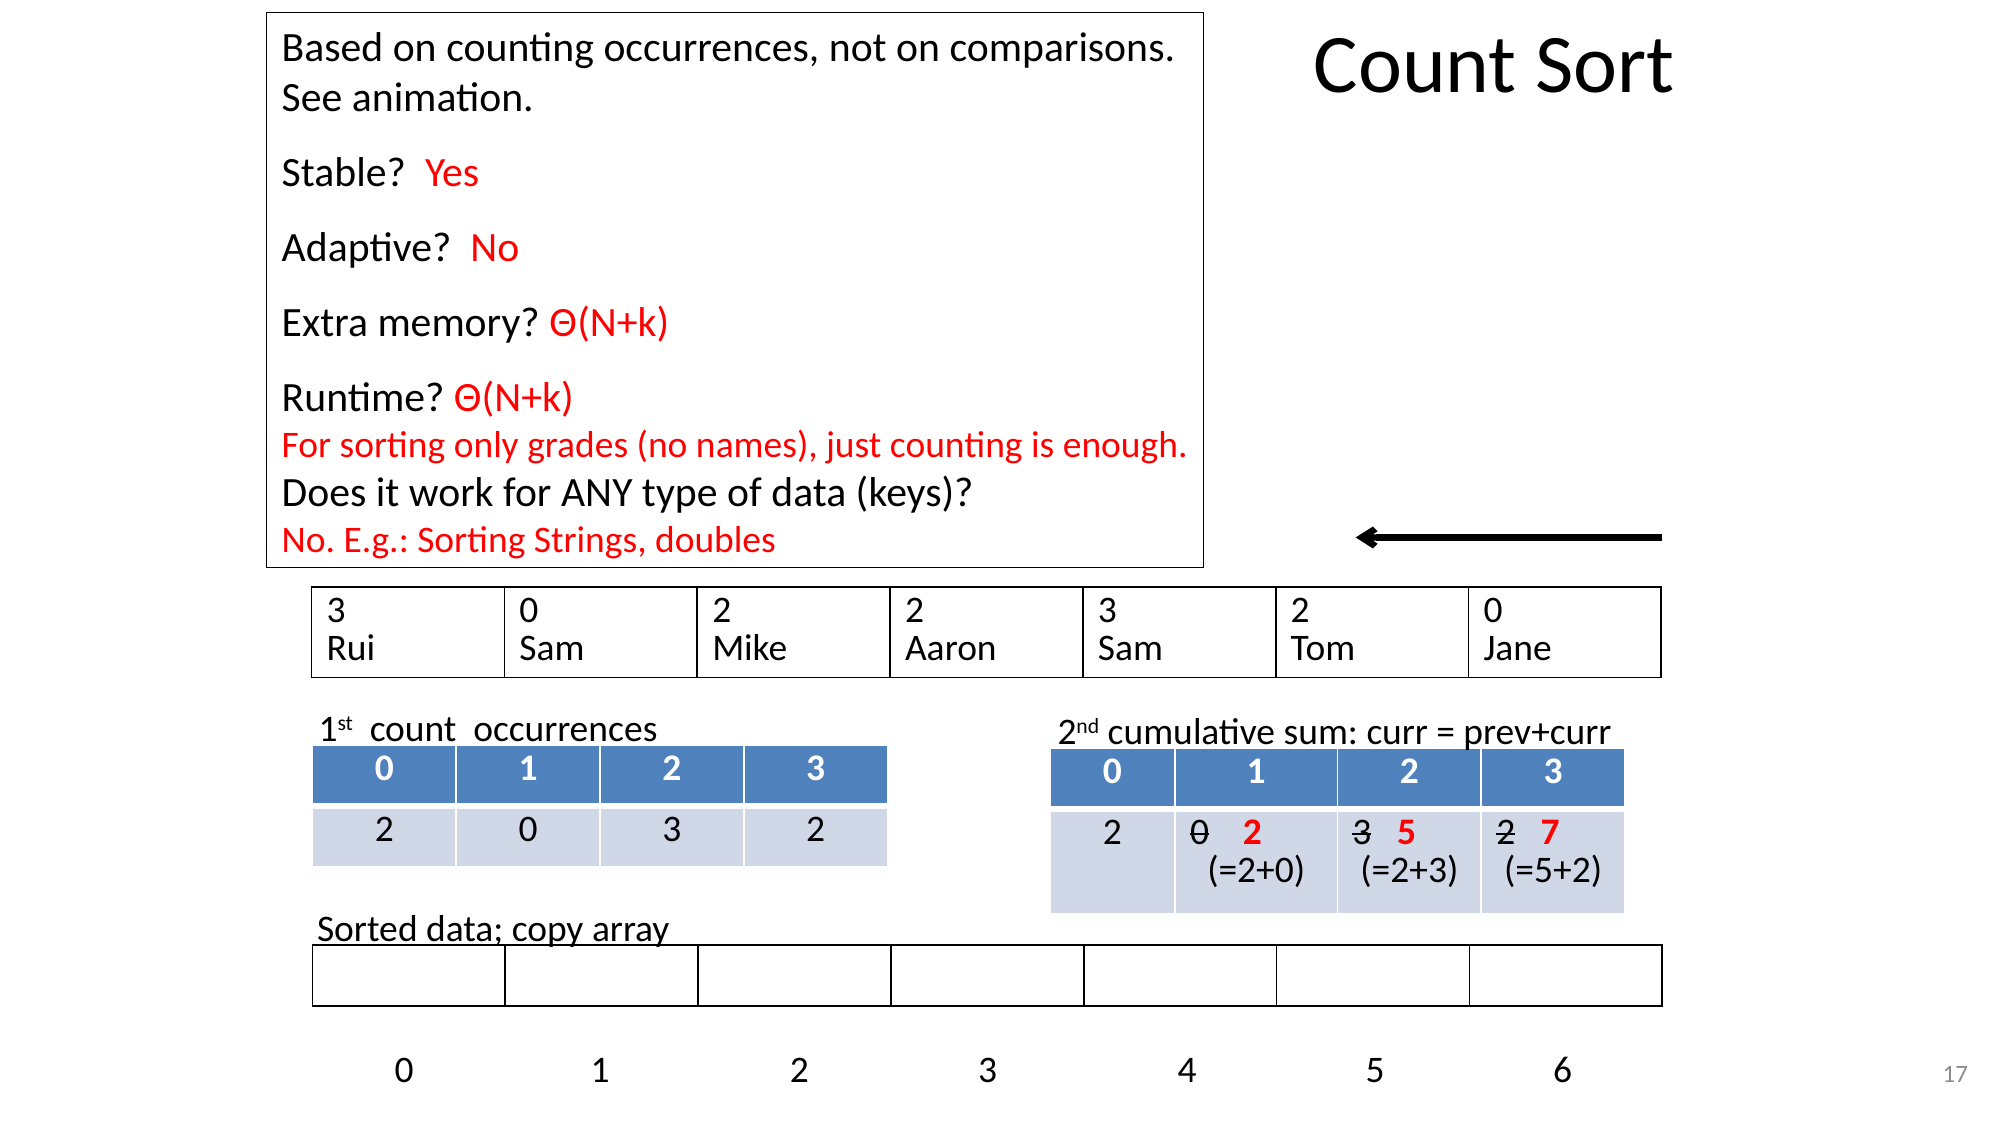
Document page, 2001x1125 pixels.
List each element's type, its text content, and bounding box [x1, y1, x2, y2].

table_header 0 Sam [505, 588, 696, 677]
table_header 1 [457, 757, 599, 803]
table_header 2 Aaron [891, 588, 1082, 677]
table_header [313, 957, 504, 1005]
table_header 3 [1482, 760, 1624, 806]
table_cell 2 [313, 809, 455, 866]
table_header 2 [1338, 760, 1480, 806]
table_header 3 Sam [1084, 588, 1275, 677]
table_cell 0 2 (=2+0) [1176, 812, 1337, 913]
table_header 3 Rui [312, 588, 504, 677]
table_header [1277, 946, 1469, 1005]
table_header 0 [313, 757, 455, 803]
slide_number 17 [1516, 1042, 1984, 1103]
table_header 1 [1176, 760, 1337, 806]
text_box 3 [963, 1037, 1013, 1098]
table_header [699, 946, 890, 1005]
text_box 4 [1162, 1037, 1212, 1098]
table_cell 0 [457, 809, 599, 866]
text_box 2 [775, 1037, 824, 1098]
text_box Based on counting occurrences, not on comparisons. See animation. Stable? Yes Adaptive? No Extra memory? Θ(N+k) Runtime? Θ(N+k) For sorting only grades (no names), just counting is enough. Does it work for ANY type of data (keys)? No. E.g.: Sorting Strings, doubles [266, 12, 1204, 568]
table_header 2 [601, 746, 743, 803]
table_cell 2 7 (=5+2) [1482, 812, 1624, 913]
table_header [892, 946, 1083, 1005]
table_cell 2 [745, 809, 887, 866]
table_cell 2 [1051, 812, 1174, 913]
text_box 2nd cumulative sum: curr = prev+curr [1042, 699, 1628, 760]
text_box Sorted data; copy array [302, 896, 685, 957]
table_header 2 Tom [1277, 588, 1468, 677]
text_box 5 [1350, 1037, 1400, 1098]
text_box 1st count occurrences [303, 696, 673, 757]
table_cell 3 [601, 809, 743, 866]
table_header 2 Mike [698, 588, 889, 677]
text_box 1 [575, 1037, 625, 1098]
text_box 6 [1538, 1037, 1588, 1098]
table_header 0 [1051, 760, 1174, 806]
table_cell 3 5 (=2+3) [1338, 812, 1480, 913]
table_header 3 [745, 746, 887, 803]
table_header 0 Jane [1469, 588, 1660, 677]
table_header [1085, 946, 1276, 1005]
text_box 0 [379, 1037, 429, 1098]
table_header [506, 946, 697, 1005]
table_header [1470, 946, 1661, 1005]
title Count Sort [1237, 9, 1752, 110]
